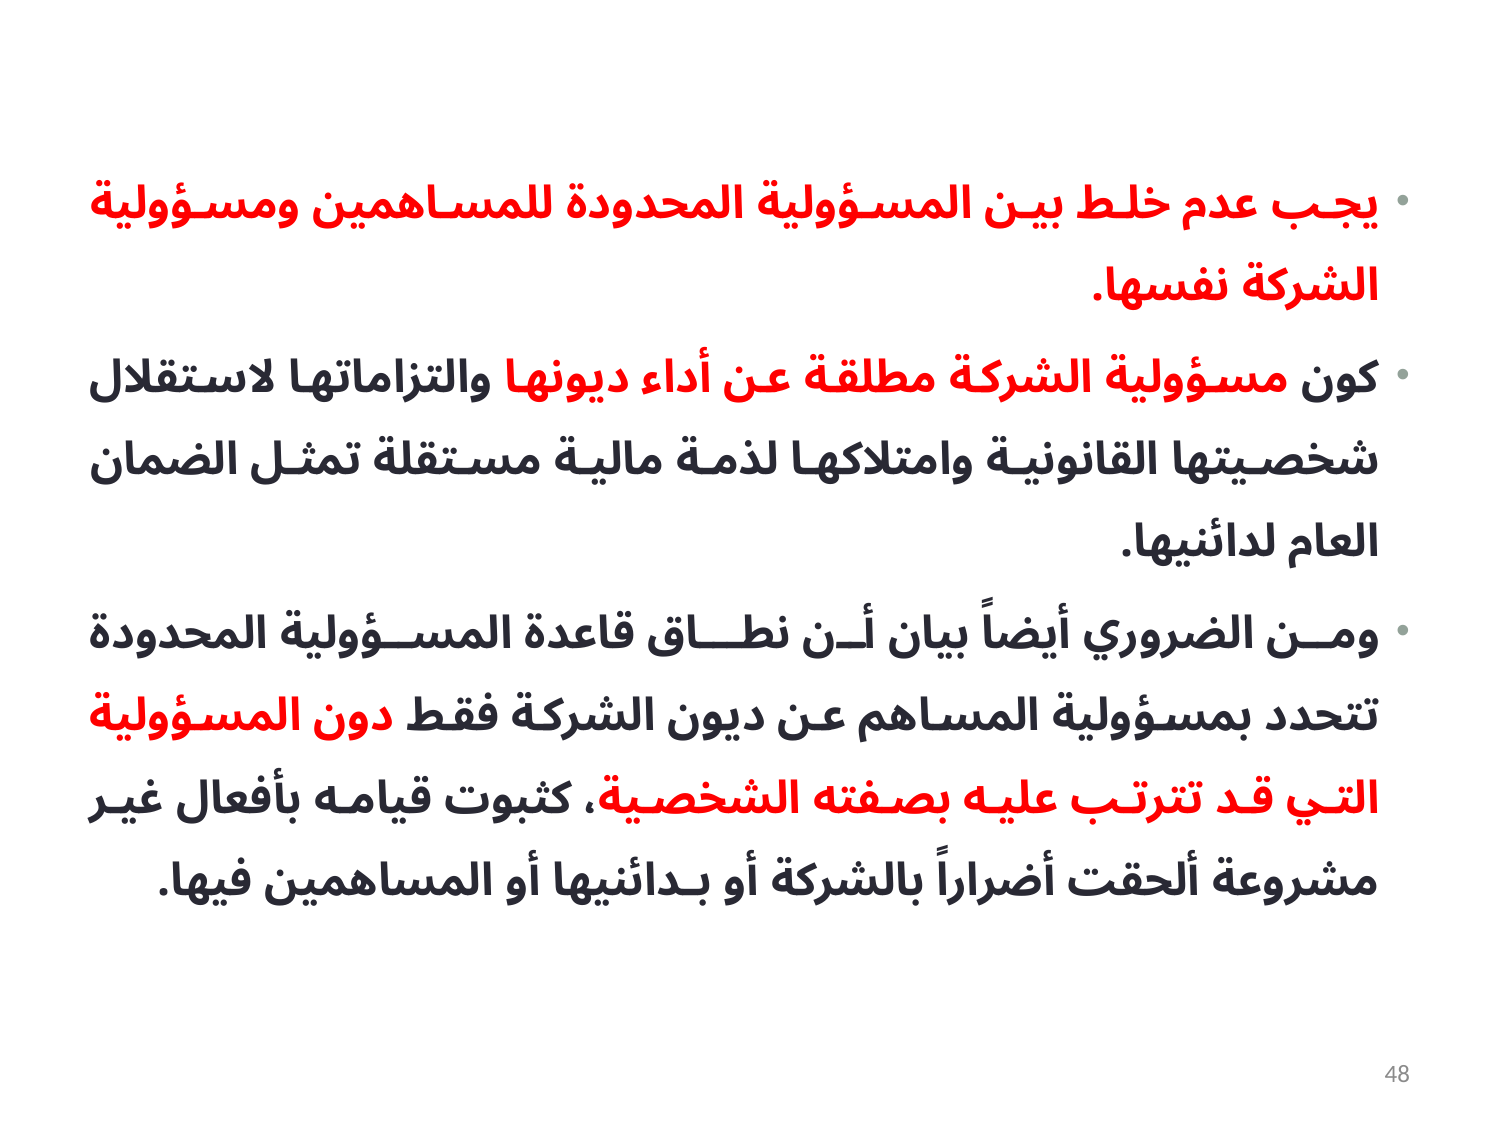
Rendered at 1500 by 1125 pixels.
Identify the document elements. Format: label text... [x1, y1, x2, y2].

list يجب عدم خلط بين المسؤولية المحدودة للمساهمين ومسؤولية الشركة نفسها. كون مسؤولية الشركة مطلقة عن أداء ديونها والتزاماتها لاستقلال شخصيتها القانونية وامتلاكها لذمة مالية مستقلة تمثل الضمان العام لدائنيها. ومن الضروري أيضاً بيان أن نطـاق قاعدة المسؤولية المحدودة تتحدد بمسؤولية المساهم عن ديون الشركة فقط دون المسؤولية التي قد تترتب عليه بصفته الشخصية، كثبوت قيامه بأفعال غير مشروعة ألحقت أضراراً بالشركة أو بـدائنيها أو المساهمين فيها. [75, 137, 1425, 1005]
slide_number 48 [1074, 1042, 1425, 1103]
